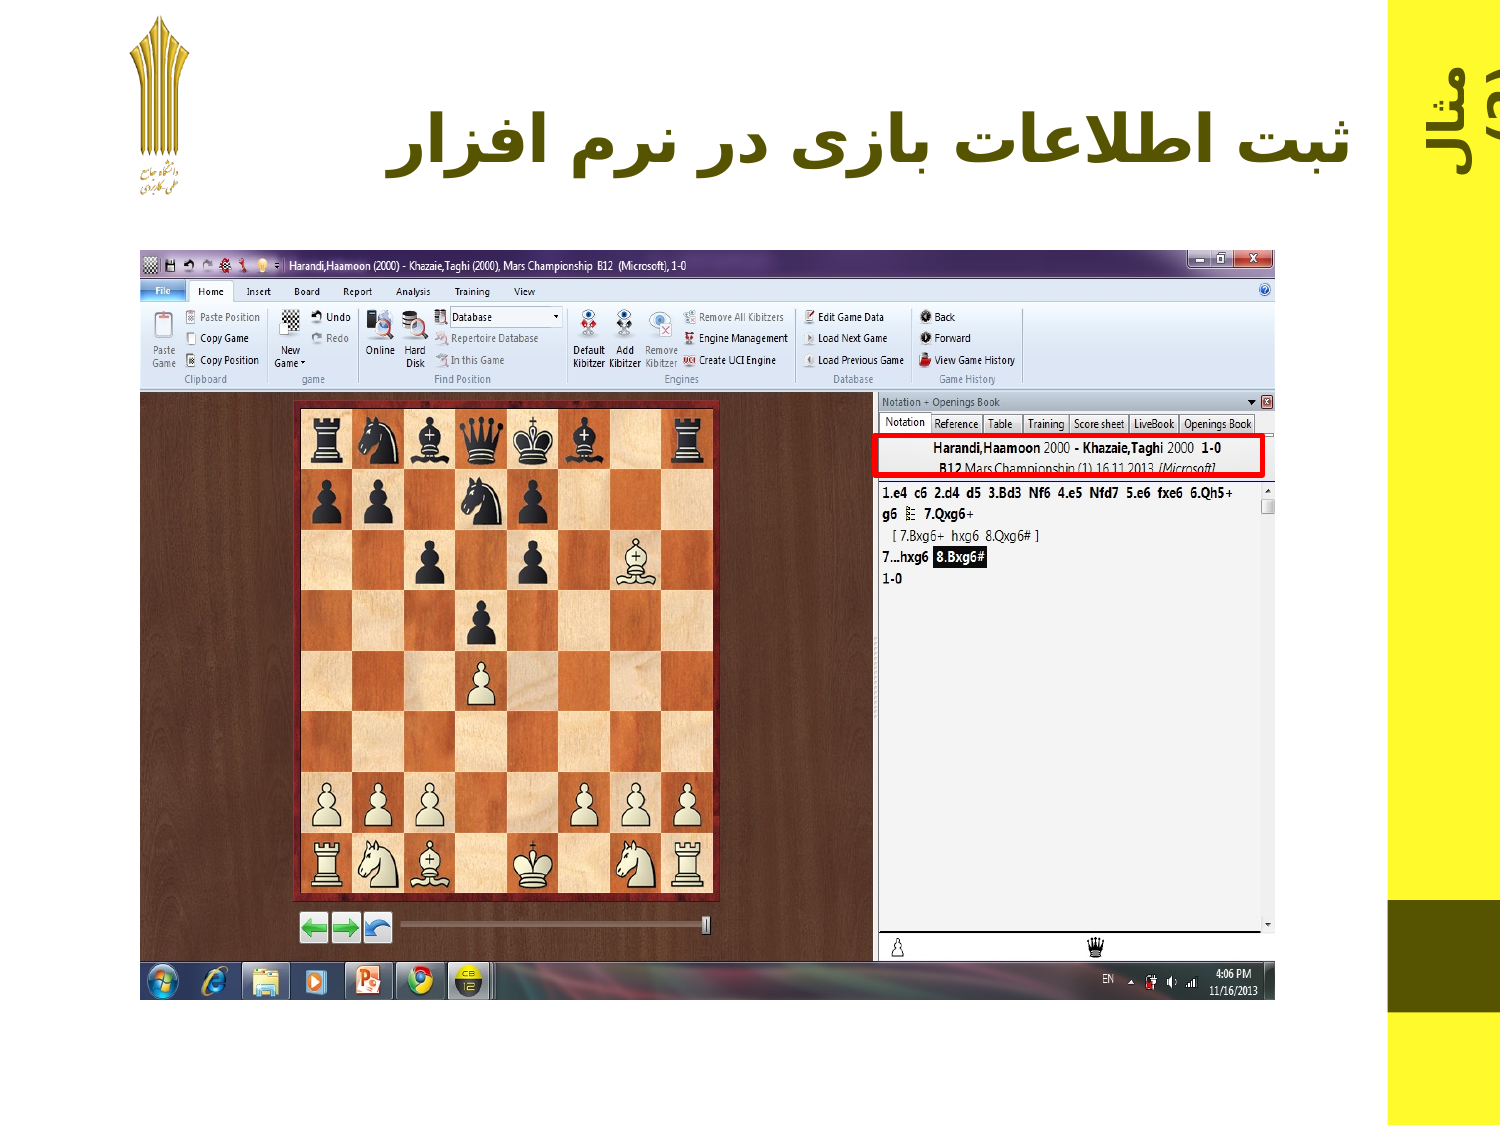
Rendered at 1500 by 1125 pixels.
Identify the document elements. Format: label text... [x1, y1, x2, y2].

picture [115, 0, 201, 226]
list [140, 249, 1275, 1001]
text_box مثال (2) [1407, 50, 1500, 225]
title ثبت اطلاعات بازی در نرم افزار [211, 60, 1369, 213]
